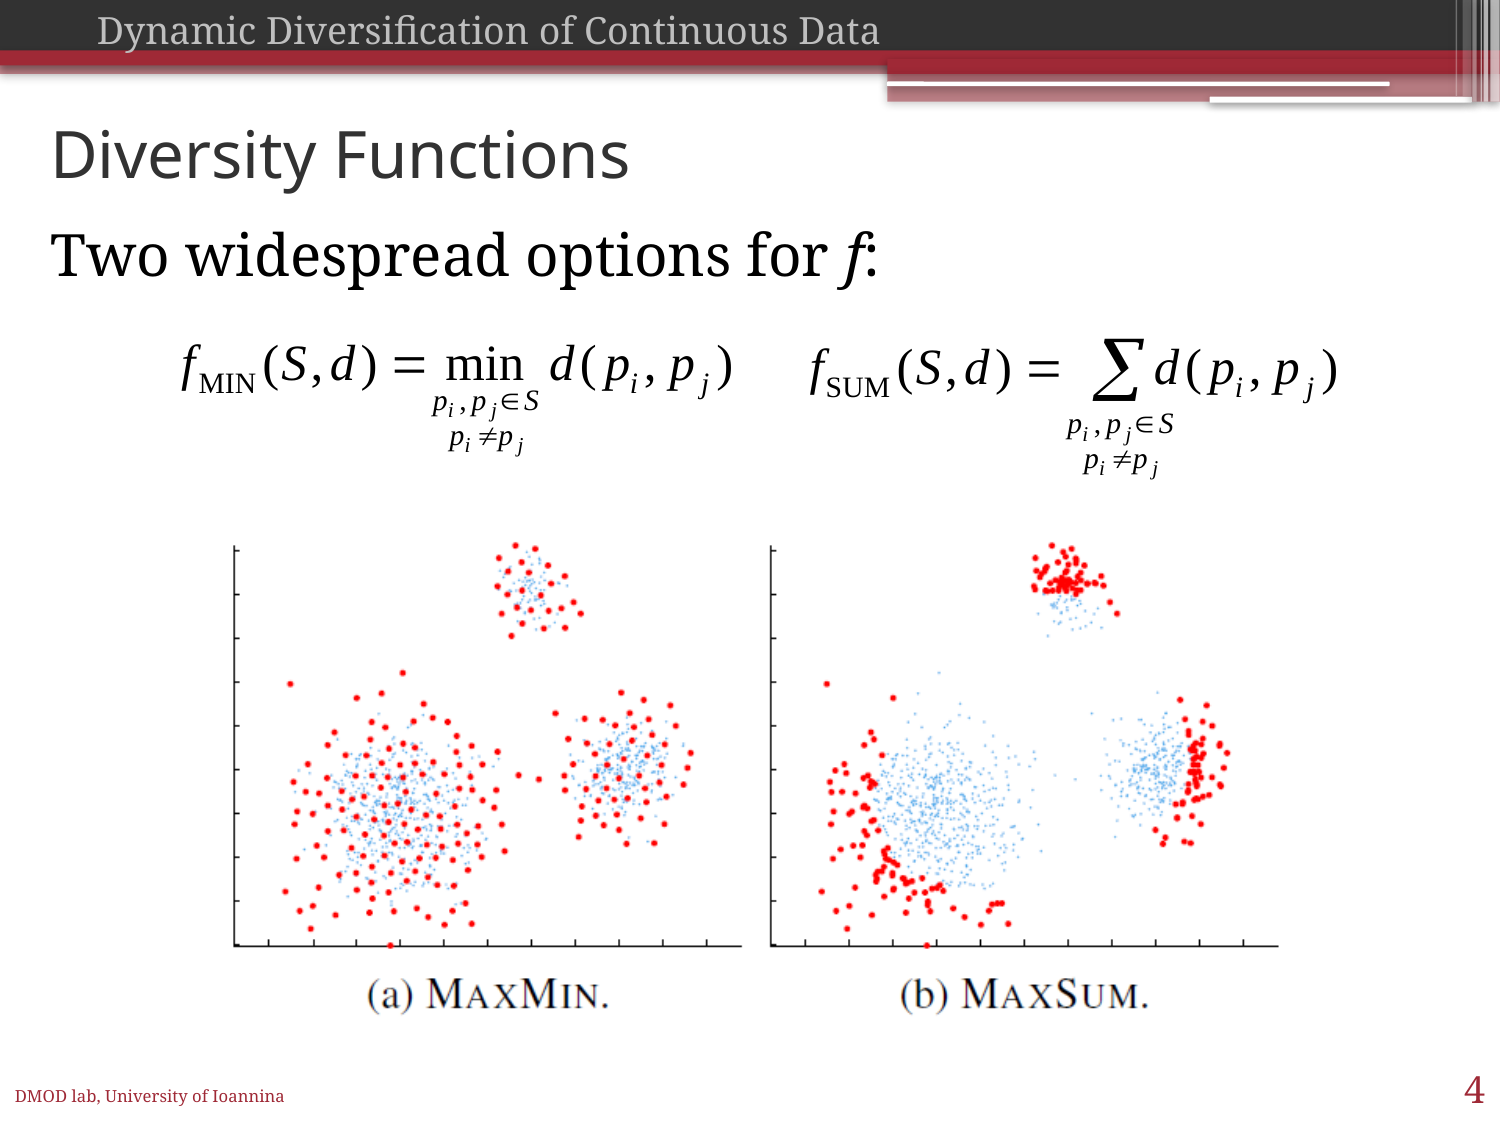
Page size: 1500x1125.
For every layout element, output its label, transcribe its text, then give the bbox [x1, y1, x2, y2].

slide_number 4 [1374, 1065, 1500, 1125]
list Two widespread options for f: [18, 210, 1408, 305]
footer DMOD lab, University of Ioannina [0, 1078, 1020, 1125]
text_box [792, 329, 1348, 492]
picture [193, 493, 1307, 1024]
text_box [163, 329, 741, 470]
title Diversity Functions [35, 105, 1432, 200]
